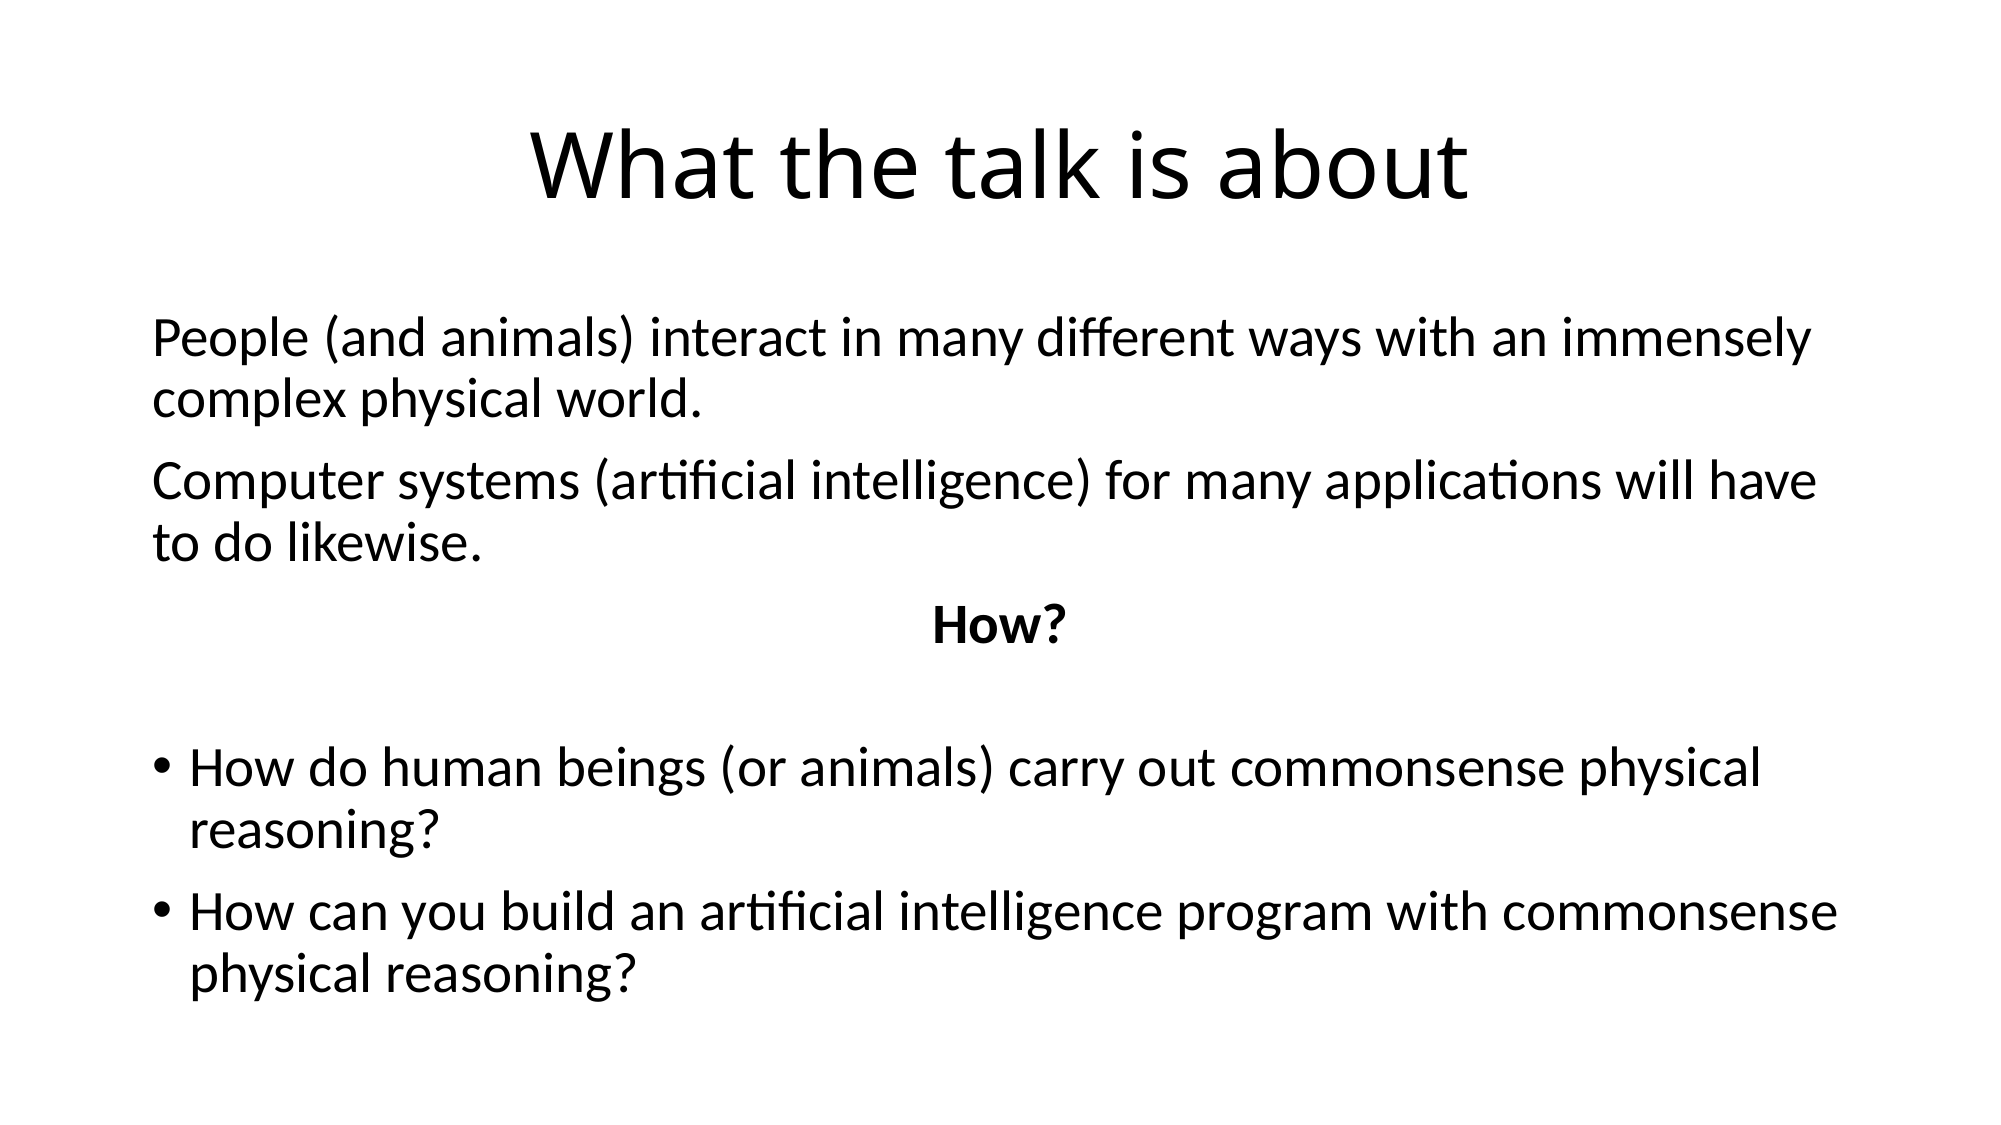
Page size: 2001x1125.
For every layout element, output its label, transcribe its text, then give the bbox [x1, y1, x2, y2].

list People (and animals) interact in many different ways with an immensely complex physical world. Computer systems (artificial intelligence) for many applications will have to do likewise. How? How do human beings (or animals) carry out commonsense physical reasoning? How can you build an artificial intelligence program with commonsense physical reasoning? [137, 299, 1863, 1014]
title What the talk is about [137, 59, 1863, 278]
